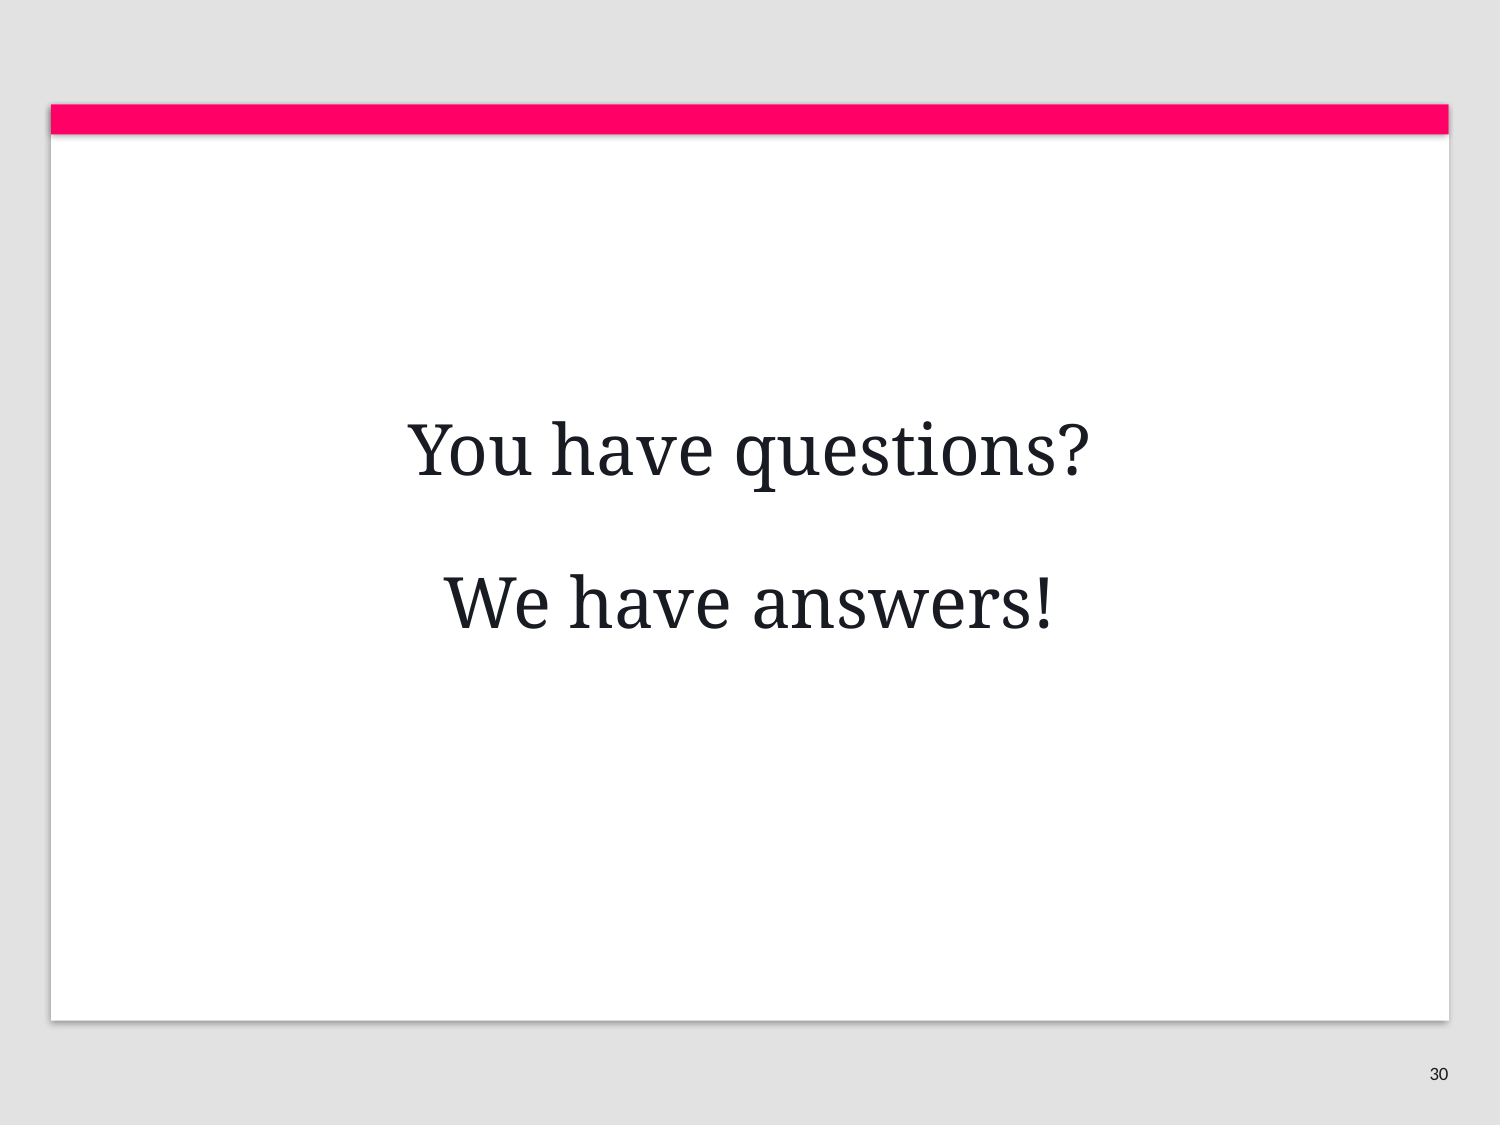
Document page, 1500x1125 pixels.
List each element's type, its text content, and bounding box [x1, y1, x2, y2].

title You have questions? We have answers! [170, 172, 1330, 902]
